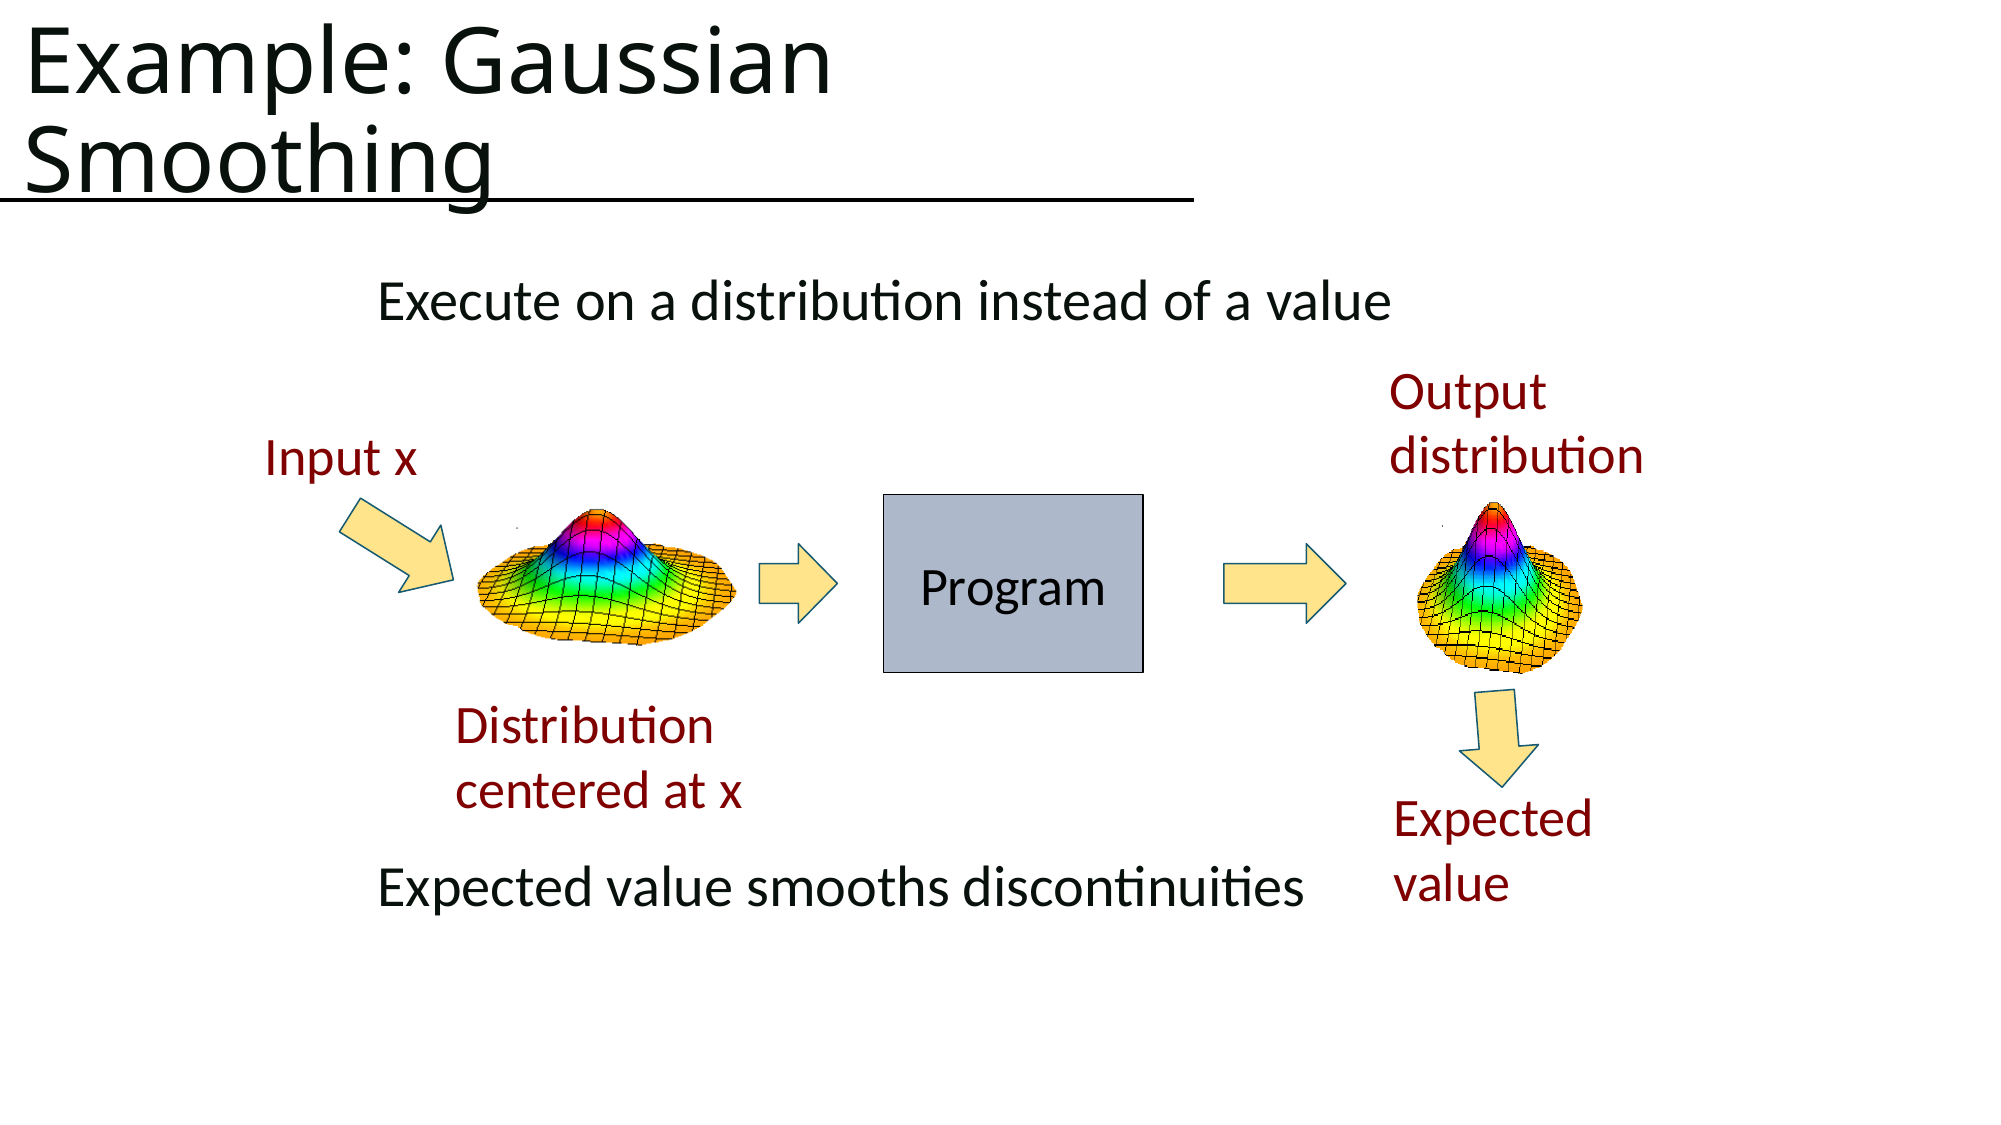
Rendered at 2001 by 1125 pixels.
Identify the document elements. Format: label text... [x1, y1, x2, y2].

text_box Program [883, 494, 1144, 673]
text_box Input x [249, 413, 438, 494]
text_box Expected value [1378, 774, 1717, 920]
picture [469, 481, 746, 686]
picture [1412, 467, 1588, 727]
text_box Output distribution [1374, 347, 1713, 493]
text_box [1223, 543, 1347, 624]
text_box [338, 497, 455, 594]
text_box [1458, 727, 1540, 774]
text_box Distribution centered at x [440, 682, 775, 827]
list Execute on a distribution instead of a value Expected value smooths discontinuities [324, 262, 1675, 1100]
text_box [758, 543, 838, 624]
title Example: Gaussian Smoothing [8, 4, 1136, 223]
